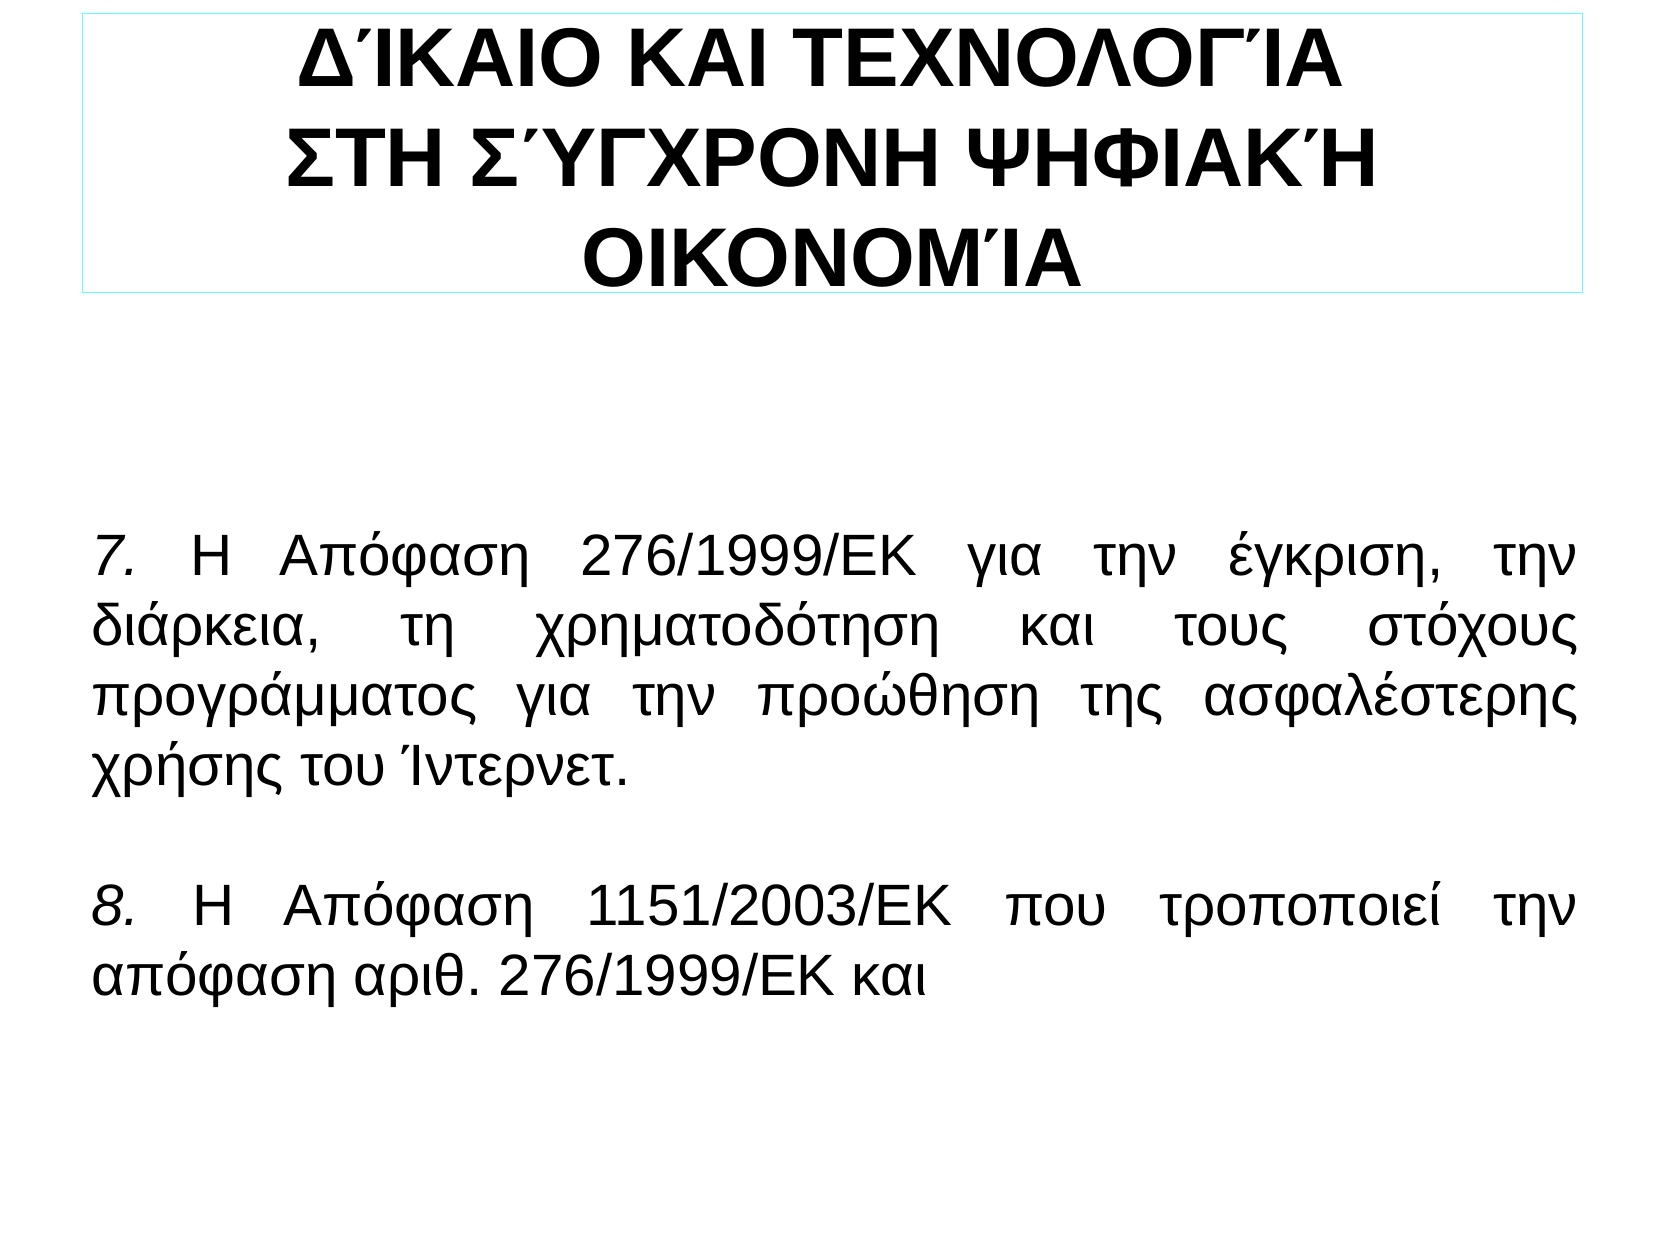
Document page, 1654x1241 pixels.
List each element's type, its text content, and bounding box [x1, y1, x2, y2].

text_box ΔΊΚΑΙΟ ΚΑΙ ΤΕΧΝΟΛΟΓΊΑ ΣΤΗ ΣΎΓΧΡΟΝΗ ΨΗΦΙΑΚΉ ΟΙΚΟΝΟΜΊΑ [82, 13, 1583, 293]
text_box 7. Η Απόφαση 276/1999/ΕΚ για την έγκριση, την διάρκεια, τη χρηματοδότηση και τους στόχους προγράμματος για την προώθηση της ασφαλέστερης χρήσης του Ίντερνετ. 8. Η Απόφαση 1151/2003/ΕΚ που τροποποιεί την απόφαση αριθ. 276/1999/ΕΚ και [91, 352, 1580, 1172]
